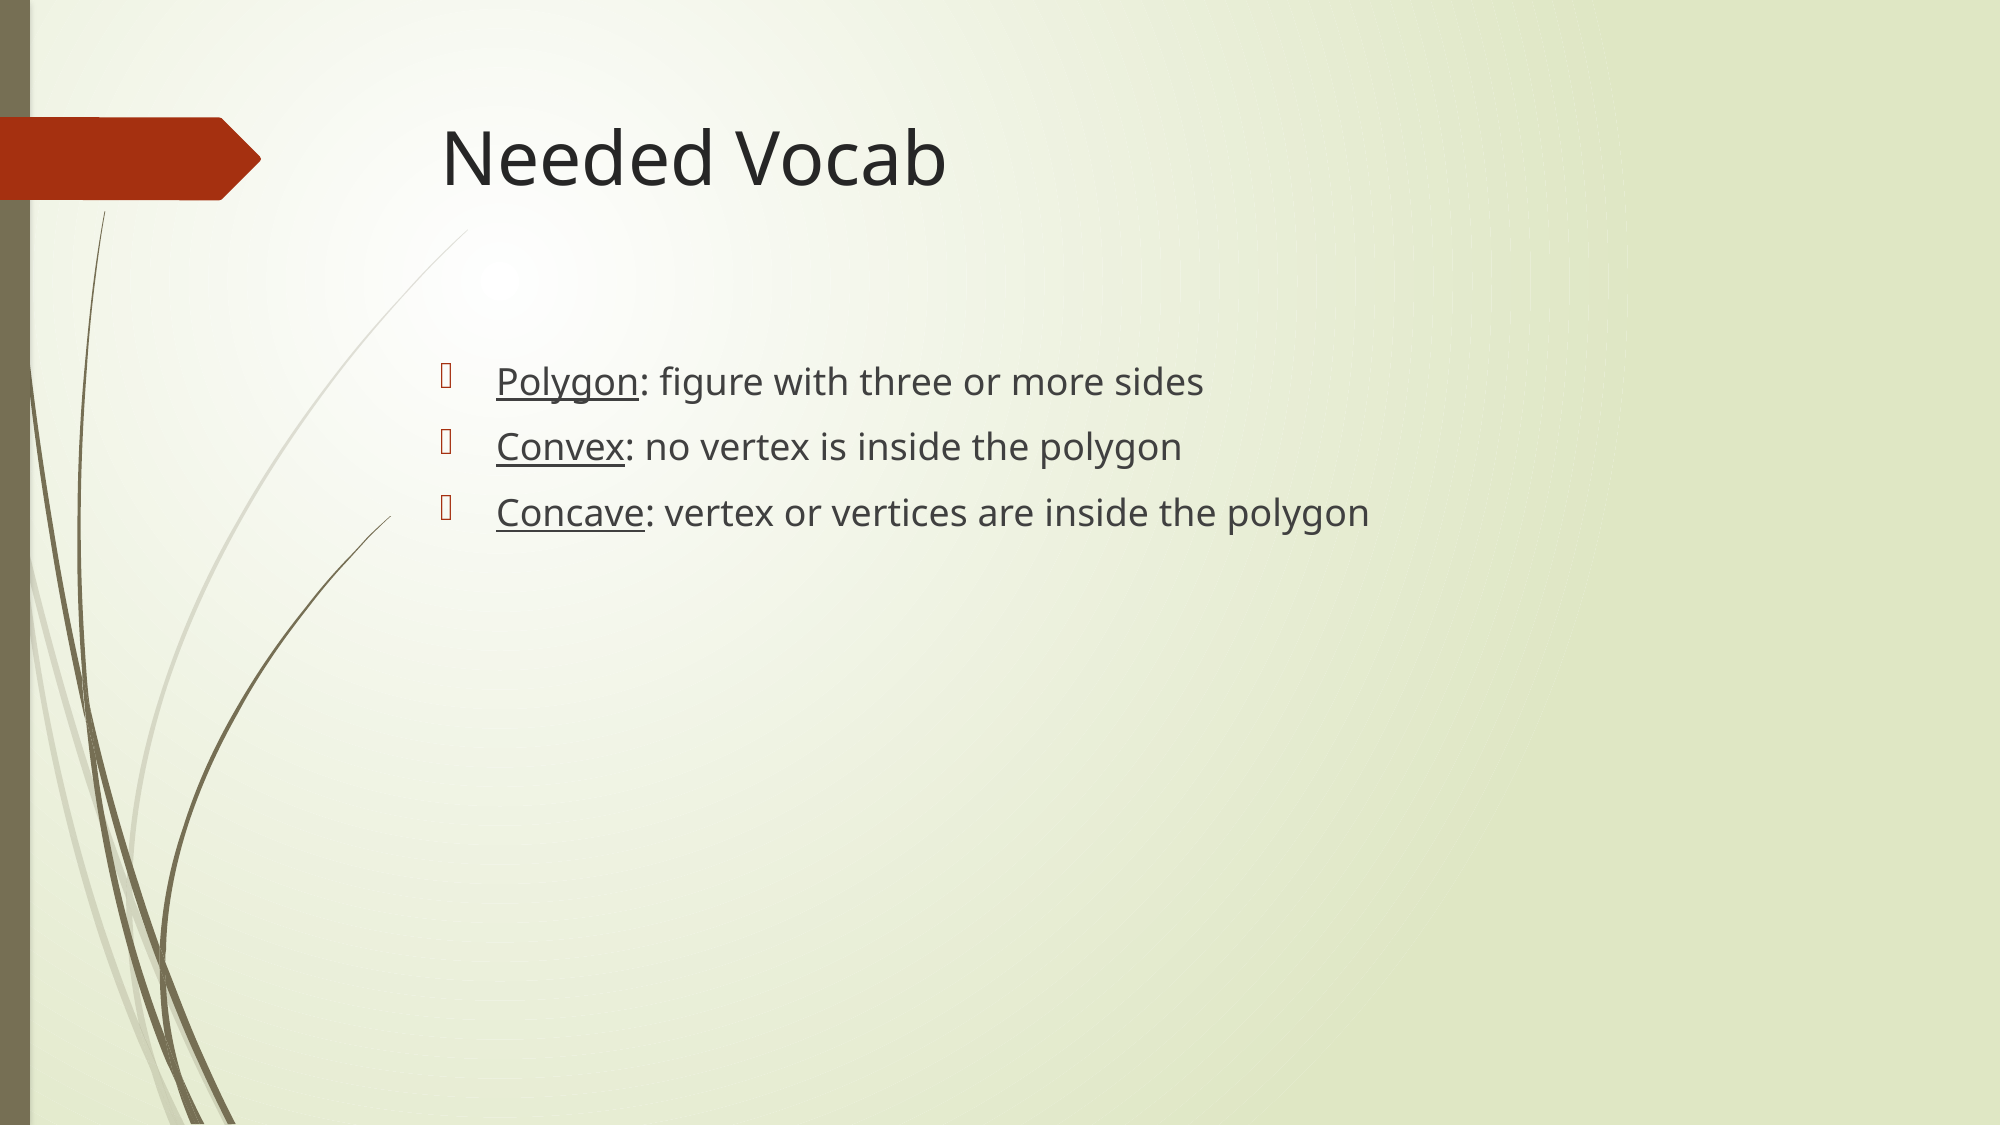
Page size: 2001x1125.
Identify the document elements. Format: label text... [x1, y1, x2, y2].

title Needed Vocab [425, 102, 1888, 313]
list Polygon: figure with three or more sides Convex: no vertex is inside the polygon Concave: vertex or vertices are inside the polygon [424, 350, 1888, 970]
